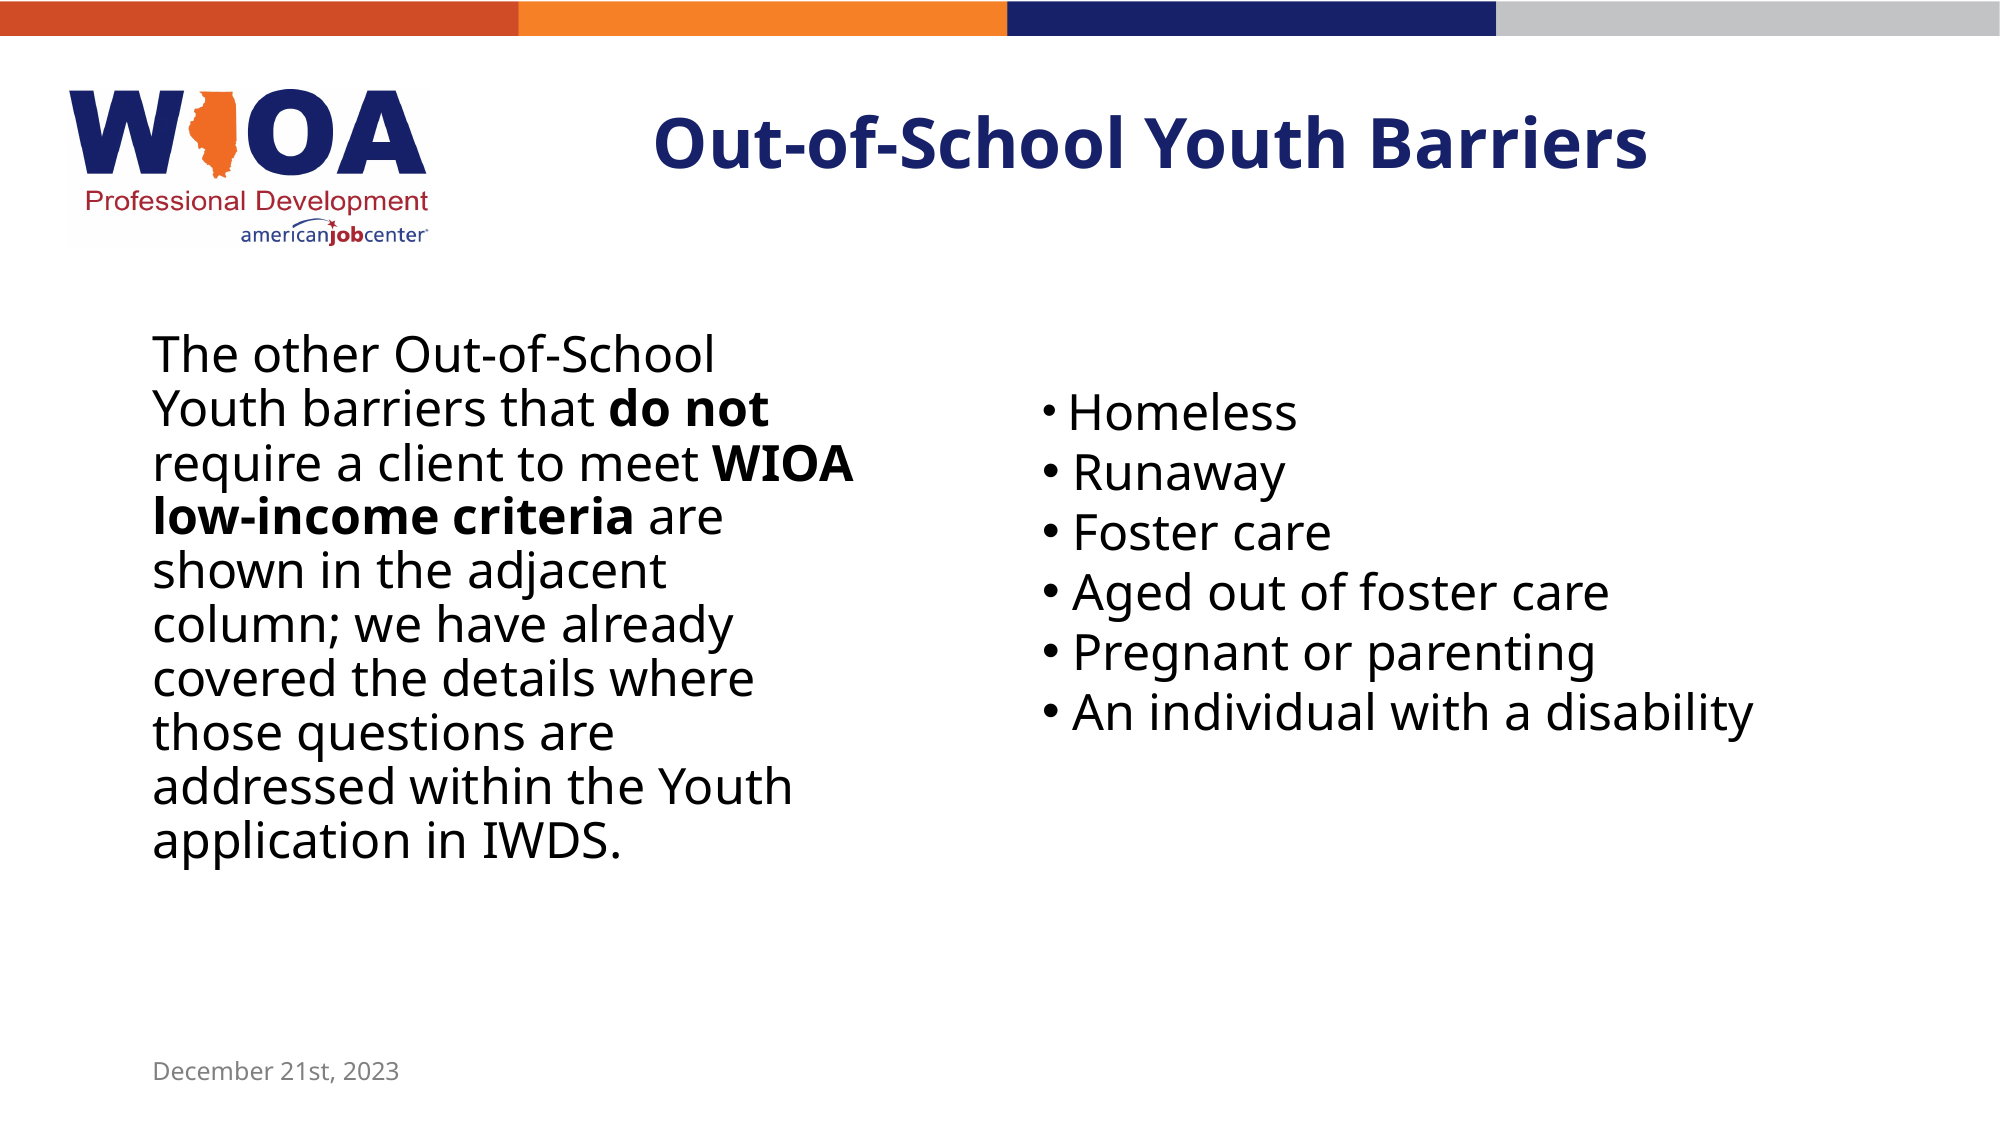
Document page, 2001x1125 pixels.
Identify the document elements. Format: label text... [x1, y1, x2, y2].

text_box Homeless Runaway Foster care Aged out of foster care Pregnant or parenting An individual with a disability [1027, 373, 1833, 748]
list The other Out-of-School Youth barriers that do not require a client to meet WIOA low-income criteria are shown in the adjacent column; we have already covered the details where those questions are addressed within the Youth application in IWDS. [137, 322, 878, 1014]
title Out-of-School Youth Barriers [526, 100, 1777, 193]
picture [0, 0, 2000, 1125]
footer December 21st, 2023 [137, 1042, 1338, 1103]
